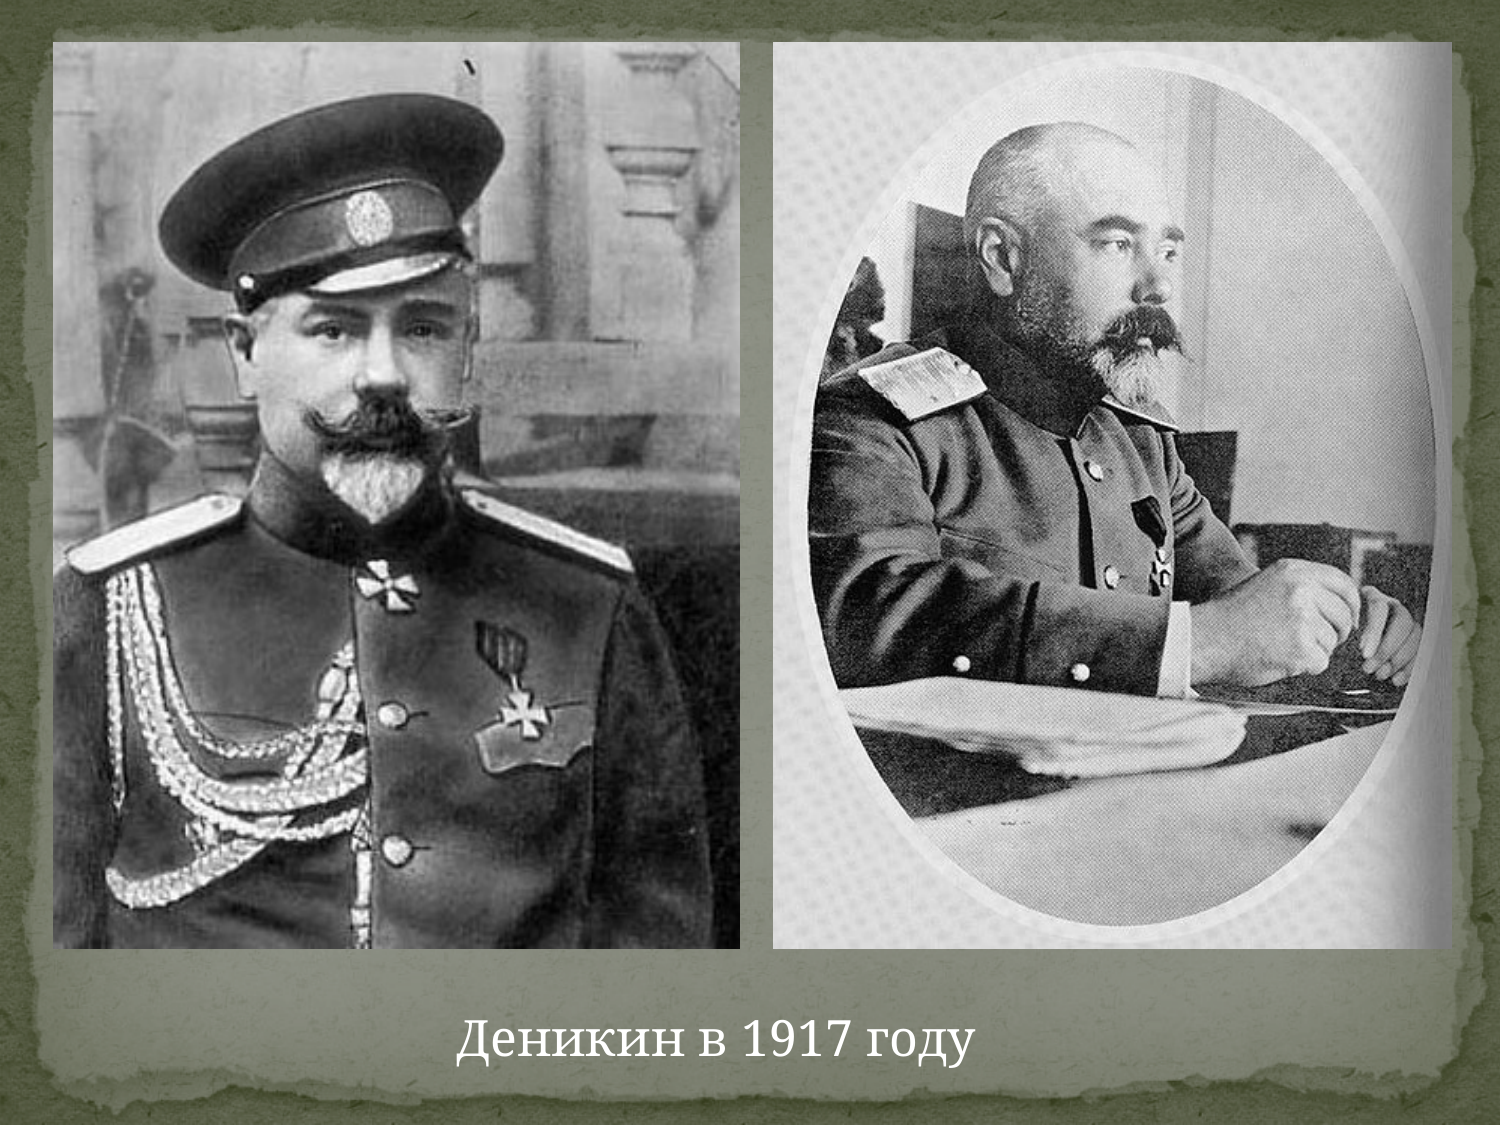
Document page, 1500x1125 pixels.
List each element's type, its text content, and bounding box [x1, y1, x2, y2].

text_box Деникин в 1917 году [441, 999, 991, 1075]
picture [773, 42, 1452, 949]
picture [53, 42, 740, 949]
